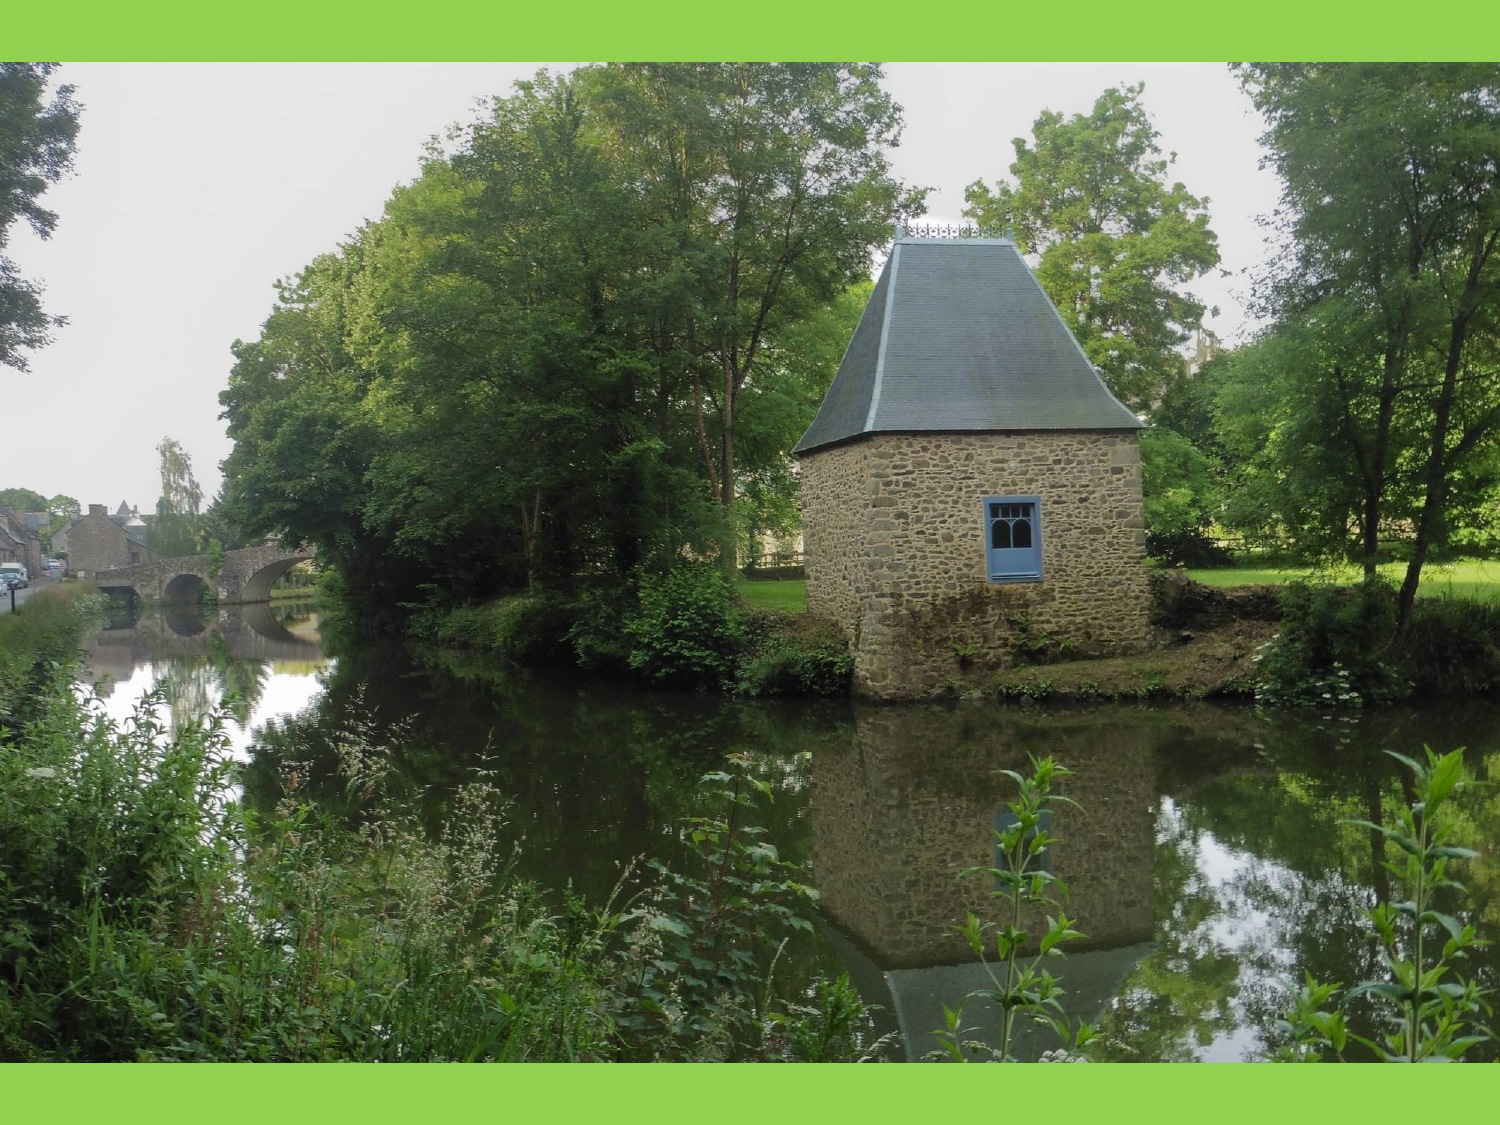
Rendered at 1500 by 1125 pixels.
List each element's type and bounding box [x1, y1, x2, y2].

picture [0, 62, 1500, 1063]
